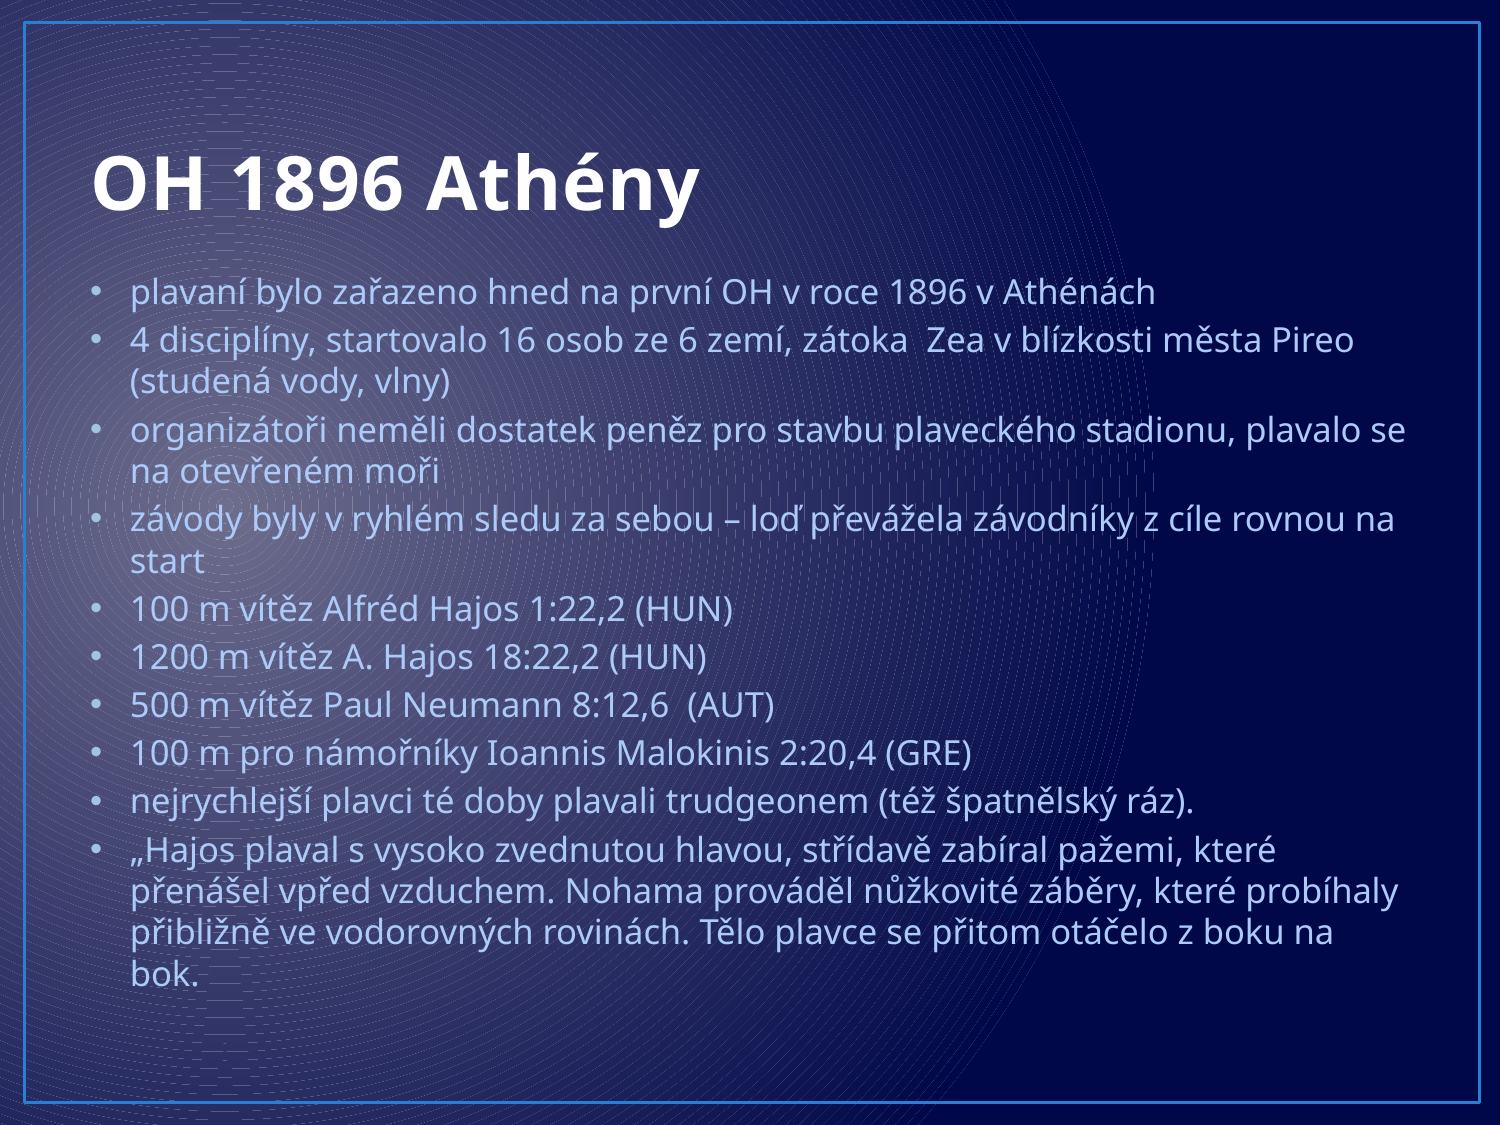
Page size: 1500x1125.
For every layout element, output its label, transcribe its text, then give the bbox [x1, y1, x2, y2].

title OH 1896 Athény [75, 45, 1425, 233]
list plavaní bylo zařazeno hned na první OH v roce 1896 v Athénách 4 disciplíny, startovalo 16 osob ze 6 zemí, zátoka Zea v blízkosti města Pireo (studená vody, vlny) organizátoři neměli dostatek peněz pro stavbu plaveckého stadionu, plavalo se na otevřeném moři závody byly v ryhlém sledu za sebou – loď převážela závodníky z cíle rovnou na start 100 m vítěz Alfréd Hajos 1:22,2 (HUN) 1200 m vítěz A. Hajos 18:22,2 (HUN) 500 m vítěz Paul Neumann 8:12,6 (AUT) 100 m pro námořníky Ioannis Malokinis 2:20,4 (GRE) nejrychlejší plavci té doby plavali trudgeonem (též špatnělský ráz). „Hajos plaval s vysoko zvednutou hlavou, střídavě zabíral pažemi, které přenášel vpřed vzduchem. Nohama prováděl nůžkovité záběry, které probíhaly přibližně ve vodorovných rovinách. Tělo plavce se přitom otáčelo z boku na bok. [75, 262, 1425, 1005]
